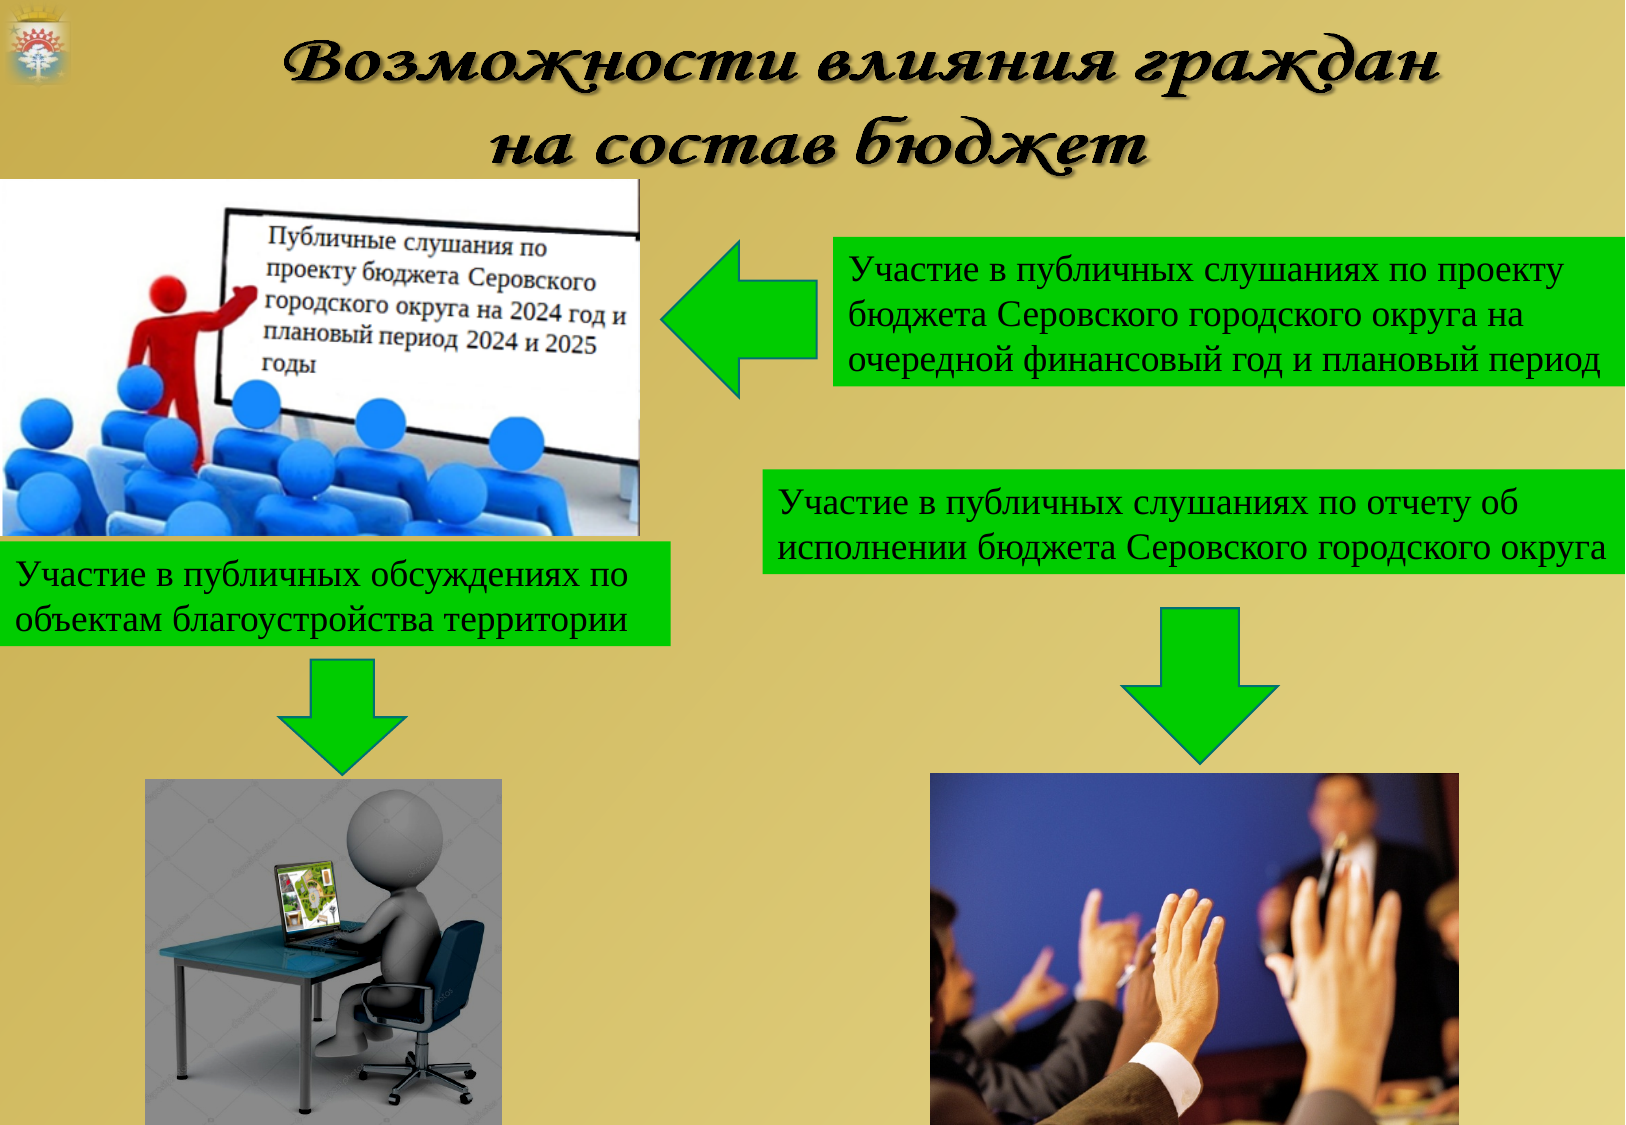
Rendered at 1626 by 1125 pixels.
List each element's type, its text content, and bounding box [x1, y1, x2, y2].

picture [145, 779, 502, 1125]
picture [0, 0, 1519, 536]
text_box Участие в публичных слушаниях по проекту бюджета Серовского городского округа на очередной финансовый год и плановый период [833, 236, 1625, 387]
text_box Участие в публичных слушаниях по отчету об исполнении бюджета Серовского городского округа [762, 469, 1625, 575]
text_box [659, 239, 818, 400]
text_box [276, 658, 409, 777]
text_box Участие в публичных обсуждениях по объектам благоустройства территории [0, 541, 671, 647]
picture [930, 773, 1459, 1125]
text_box [1119, 607, 1281, 766]
picture [0, 0, 76, 92]
